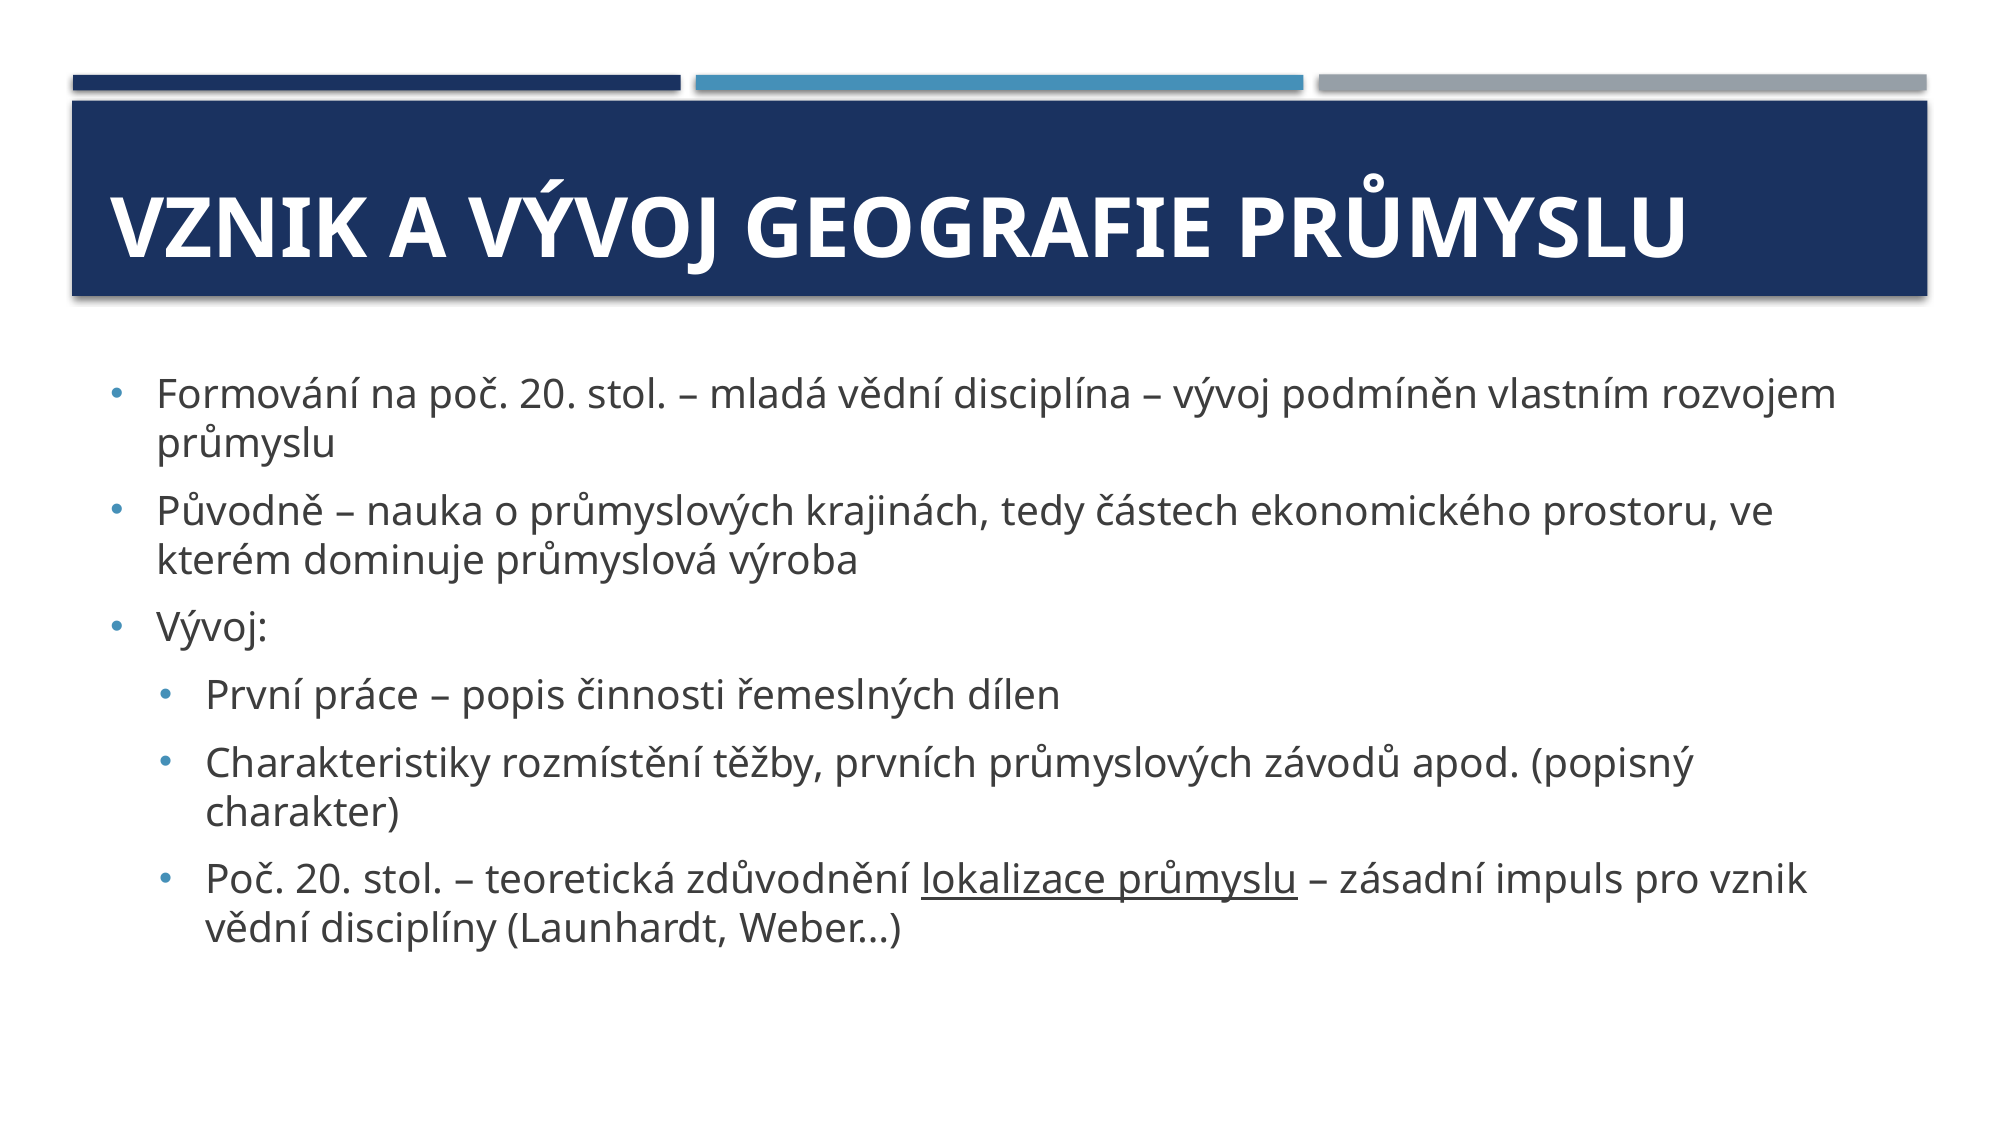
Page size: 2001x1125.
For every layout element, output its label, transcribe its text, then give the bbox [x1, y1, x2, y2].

title Vznik a vývoj Geografie průmyslu [95, 115, 1905, 282]
list Formování na poč. 20. stol. – mladá vědní disciplína – vývoj podmíněn vlastním rozvojem průmyslu Původně – nauka o průmyslových krajinách, tedy částech ekonomického prostoru, ve kterém dominuje průmyslová výroba Vývoj: První práce – popis činnosti řemeslných dílen Charakteristiky rozmístění těžby, prvních průmyslových závodů apod. (popisný charakter) Poč. 20. stol. – teoretická zdůvodnění lokalizace průmyslu – zásadní impuls pro vznik vědní disciplíny (Launhardt, Weber…) [95, 357, 1905, 962]
